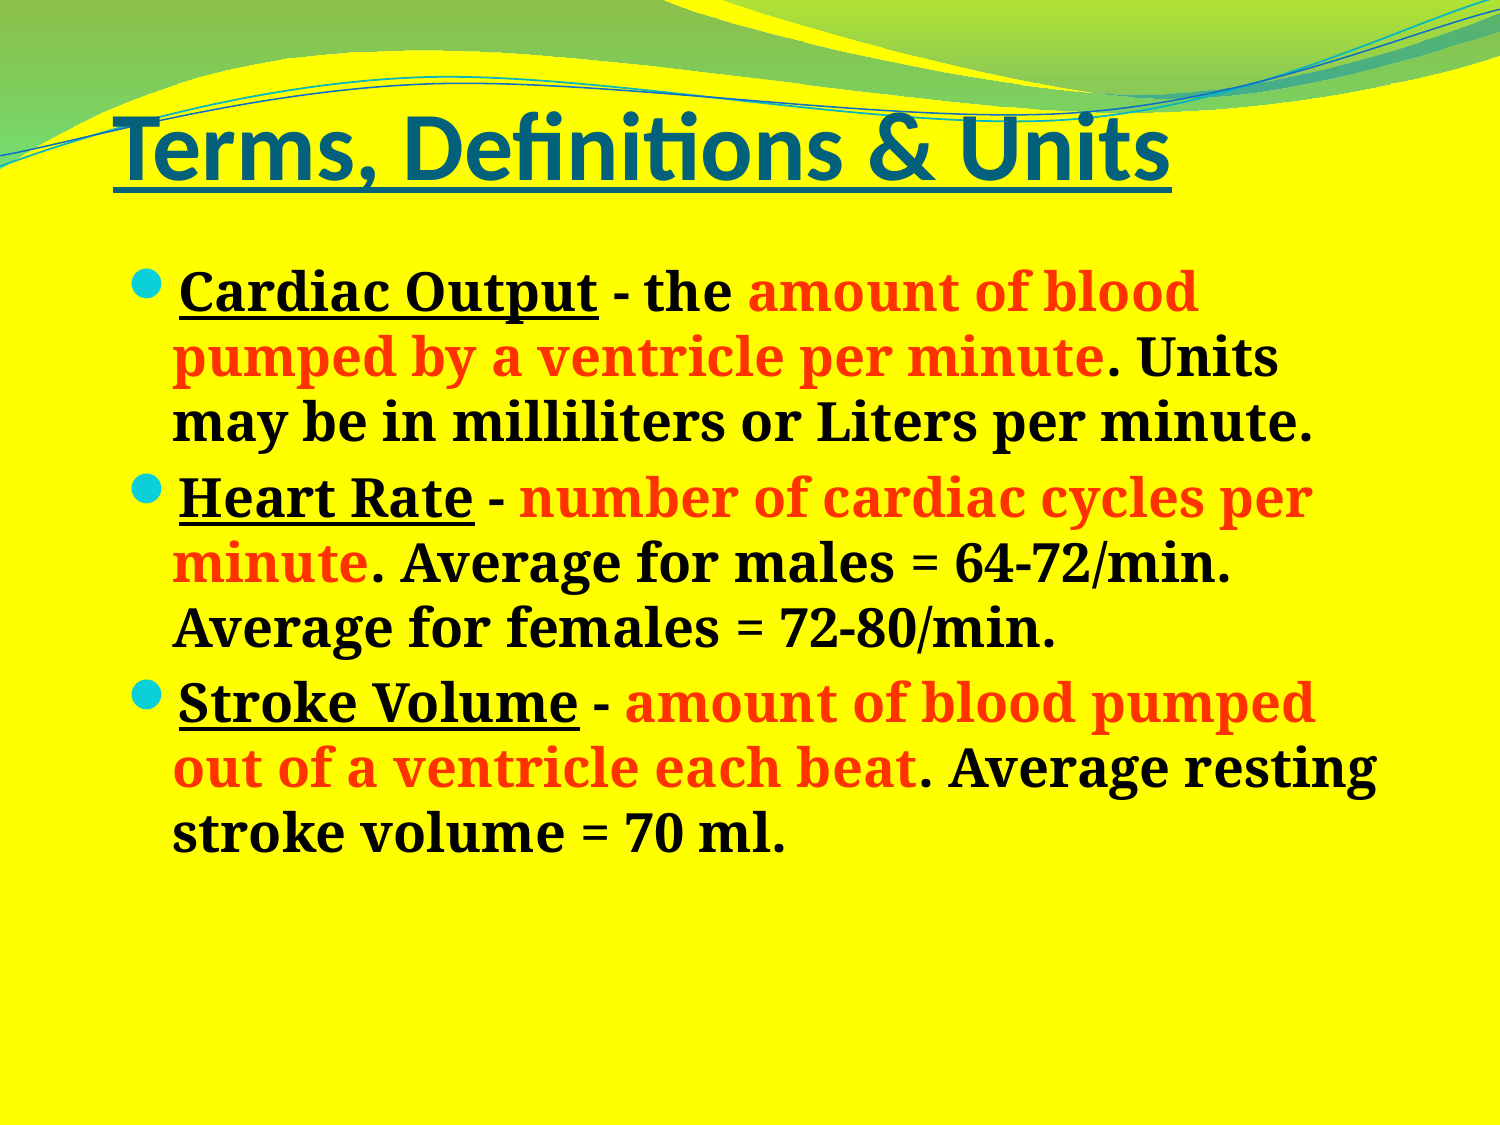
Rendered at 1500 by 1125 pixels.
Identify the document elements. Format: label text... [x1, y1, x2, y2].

list Cardiac Output - the amount of blood pumped by a ventricle per minute. Units may be in milliliters or Liters per minute. Heart Rate - number of cardiac cycles per minute. Average for males = 64-72/min. Average for females = 72-80/min. Stroke Volume - amount of blood pumped out of a ventricle each beat. Average resting stroke volume = 70 ml. [112, 249, 1413, 1038]
title Terms, Definitions & Units [112, 75, 1388, 200]
